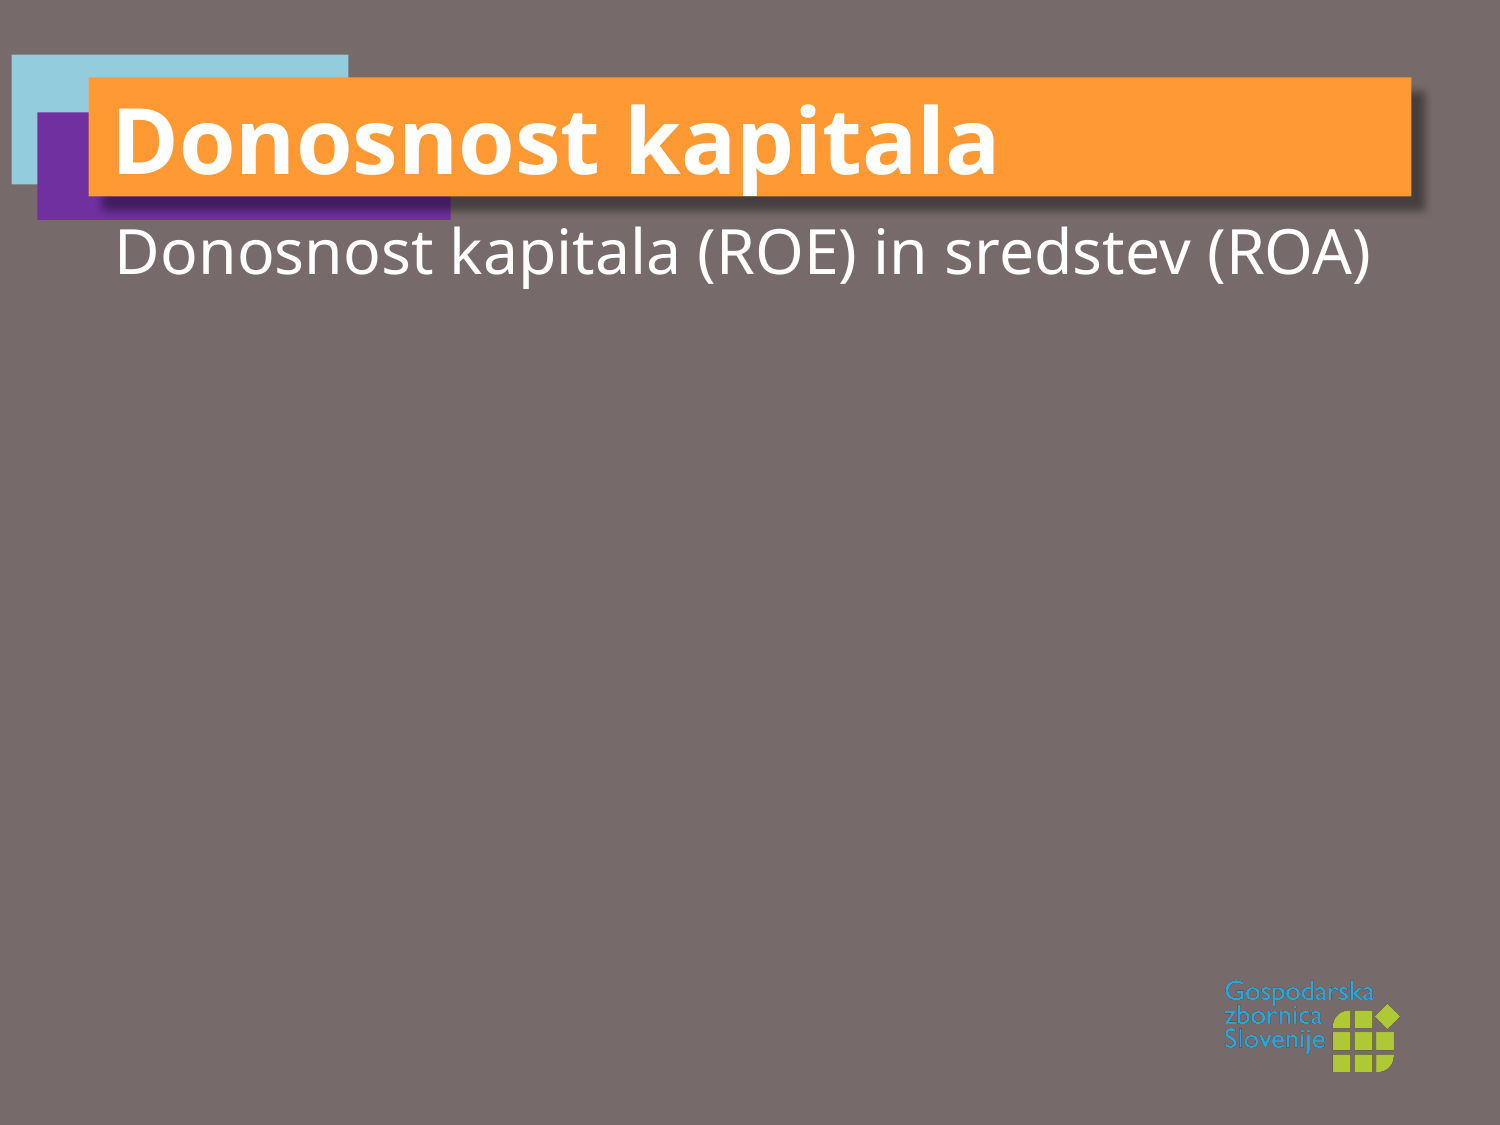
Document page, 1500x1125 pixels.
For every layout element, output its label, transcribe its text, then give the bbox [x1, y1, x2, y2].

text_box [86, 75, 96, 198]
picture [1224, 975, 1400, 1072]
text_box Donosnost kapitala (ROE) in sredstev (ROA) [100, 160, 1447, 338]
text_box Donosnost kapitala [96, 44, 1447, 232]
text_box [10, 53, 96, 187]
text_box [35, 110, 96, 222]
